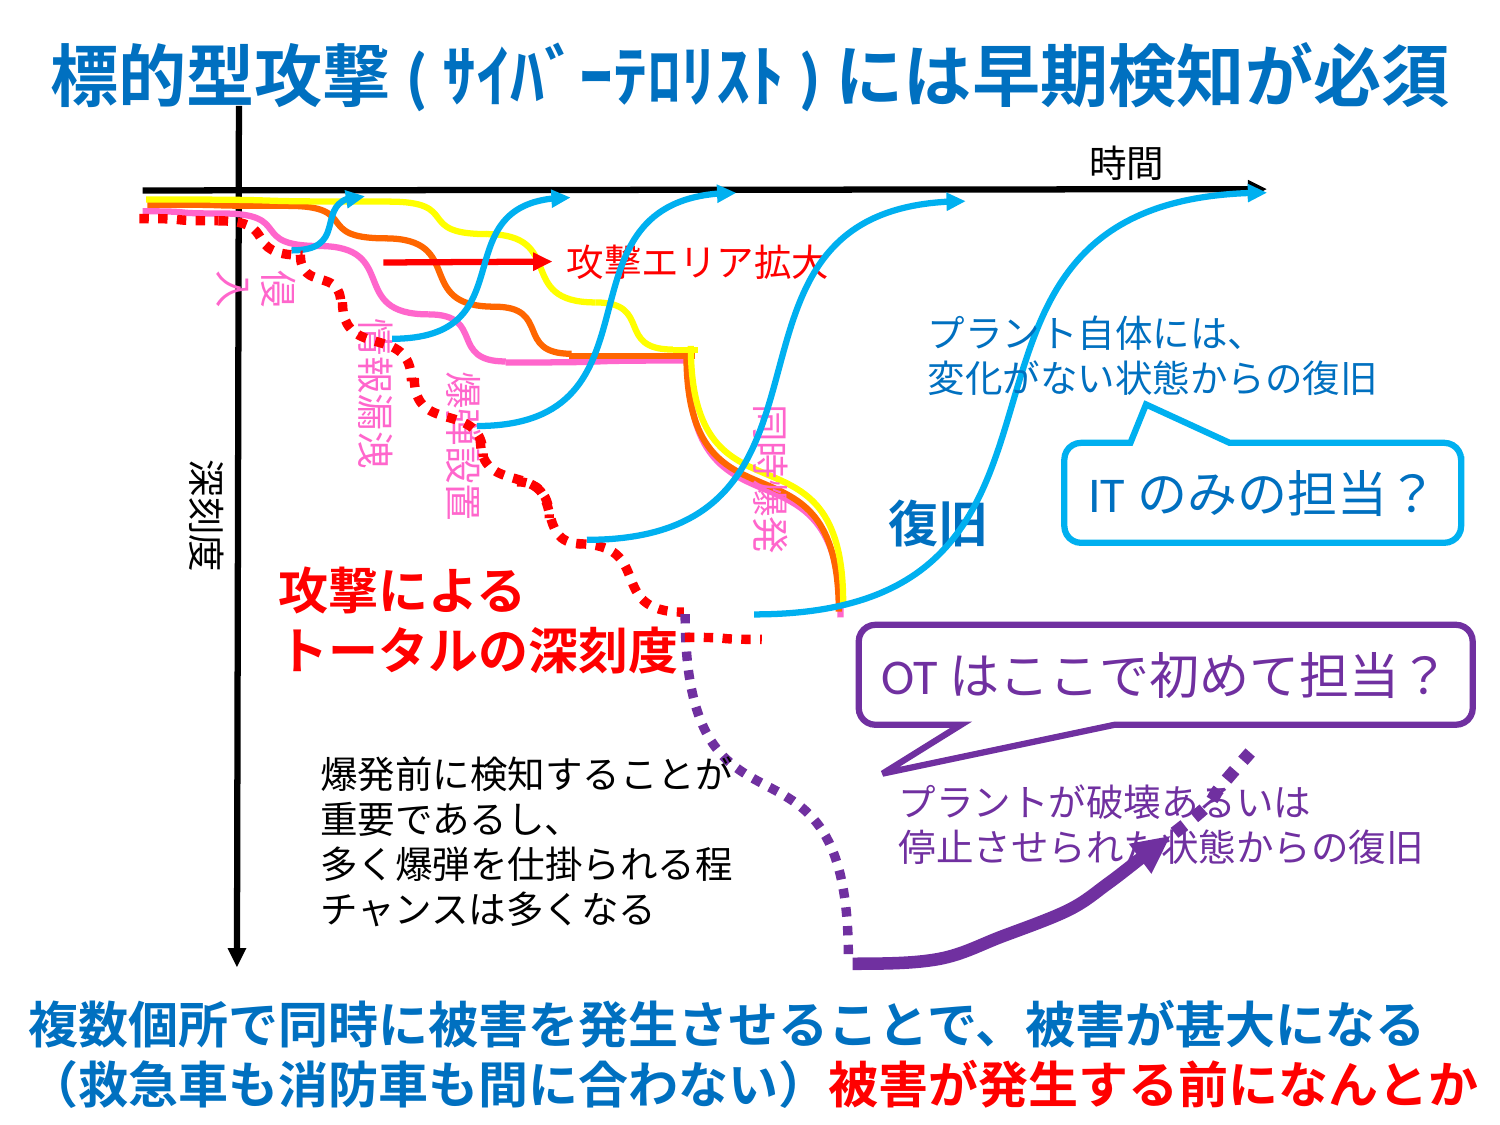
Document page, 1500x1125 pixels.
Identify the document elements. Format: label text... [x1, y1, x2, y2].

text_box プラント自体には、 変化がない状態からの復旧 [1267, 302, 1442, 407]
text_box 複数個所で同時に被害を発生させることで、被害が甚大になる （救急車も消防車も間に合わない）被害が発生する前になんとか [13, 986, 1494, 1121]
text_box ITのみの担当？ [1267, 441, 1463, 544]
title 標的型攻撃(ｻｲﾊﾞｰﾃﾛﾘｽﾄ)には早期検知が必須 [0, 26, 1500, 132]
text_box プラントが破壊あるいは 停止させられた状態からの復旧 [1267, 771, 1439, 877]
text_box OTはここで初めて担当？ [1267, 623, 1474, 726]
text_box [139, 105, 1267, 968]
